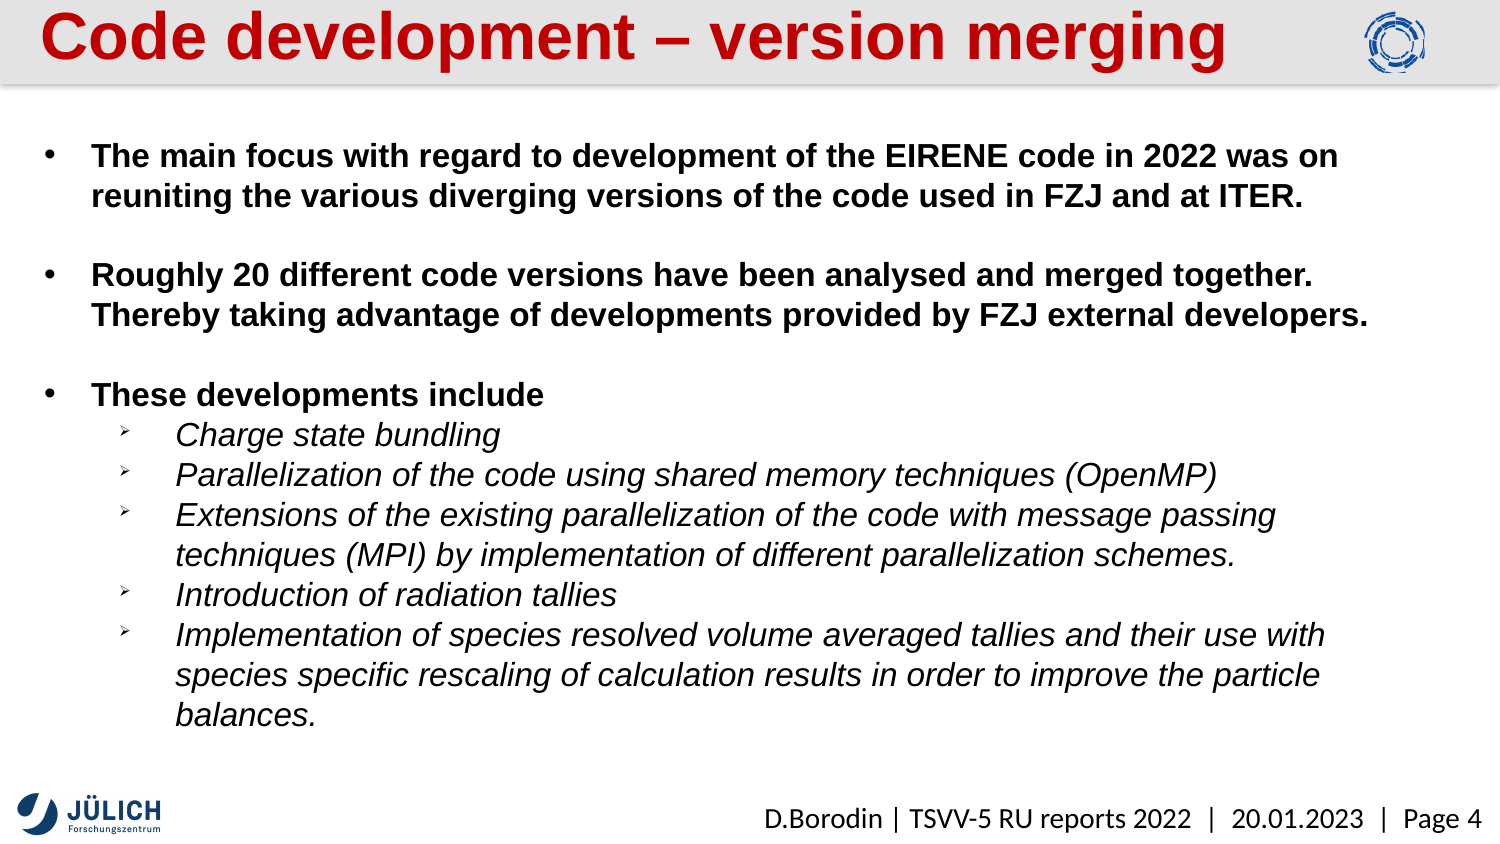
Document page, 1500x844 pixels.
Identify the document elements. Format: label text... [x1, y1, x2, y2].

text_box The main focus with regard to development of the EIRENE code in 2022 was on reuniting the various diverging versions of the code used in FZJ and at ITER. Roughly 20 different code versions have been analysed and merged together. Thereby taking advantage of developments provided by FZJ external developers. These developments include Charge state bundling Parallelization of the code using shared memory techniques (OpenMP) Extensions of the existing parallelization of the code with message passing techniques (MPI) by implementation of different parallelization schemes. Introduction of radiation tallies Implementation of species resolved volume averaged tallies and their use with species specific rescaling of calculation results in order to improve the particle balances. [29, 126, 1447, 780]
title Code development – version merging [25, 11, 1263, 68]
picture [17, 792, 161, 836]
